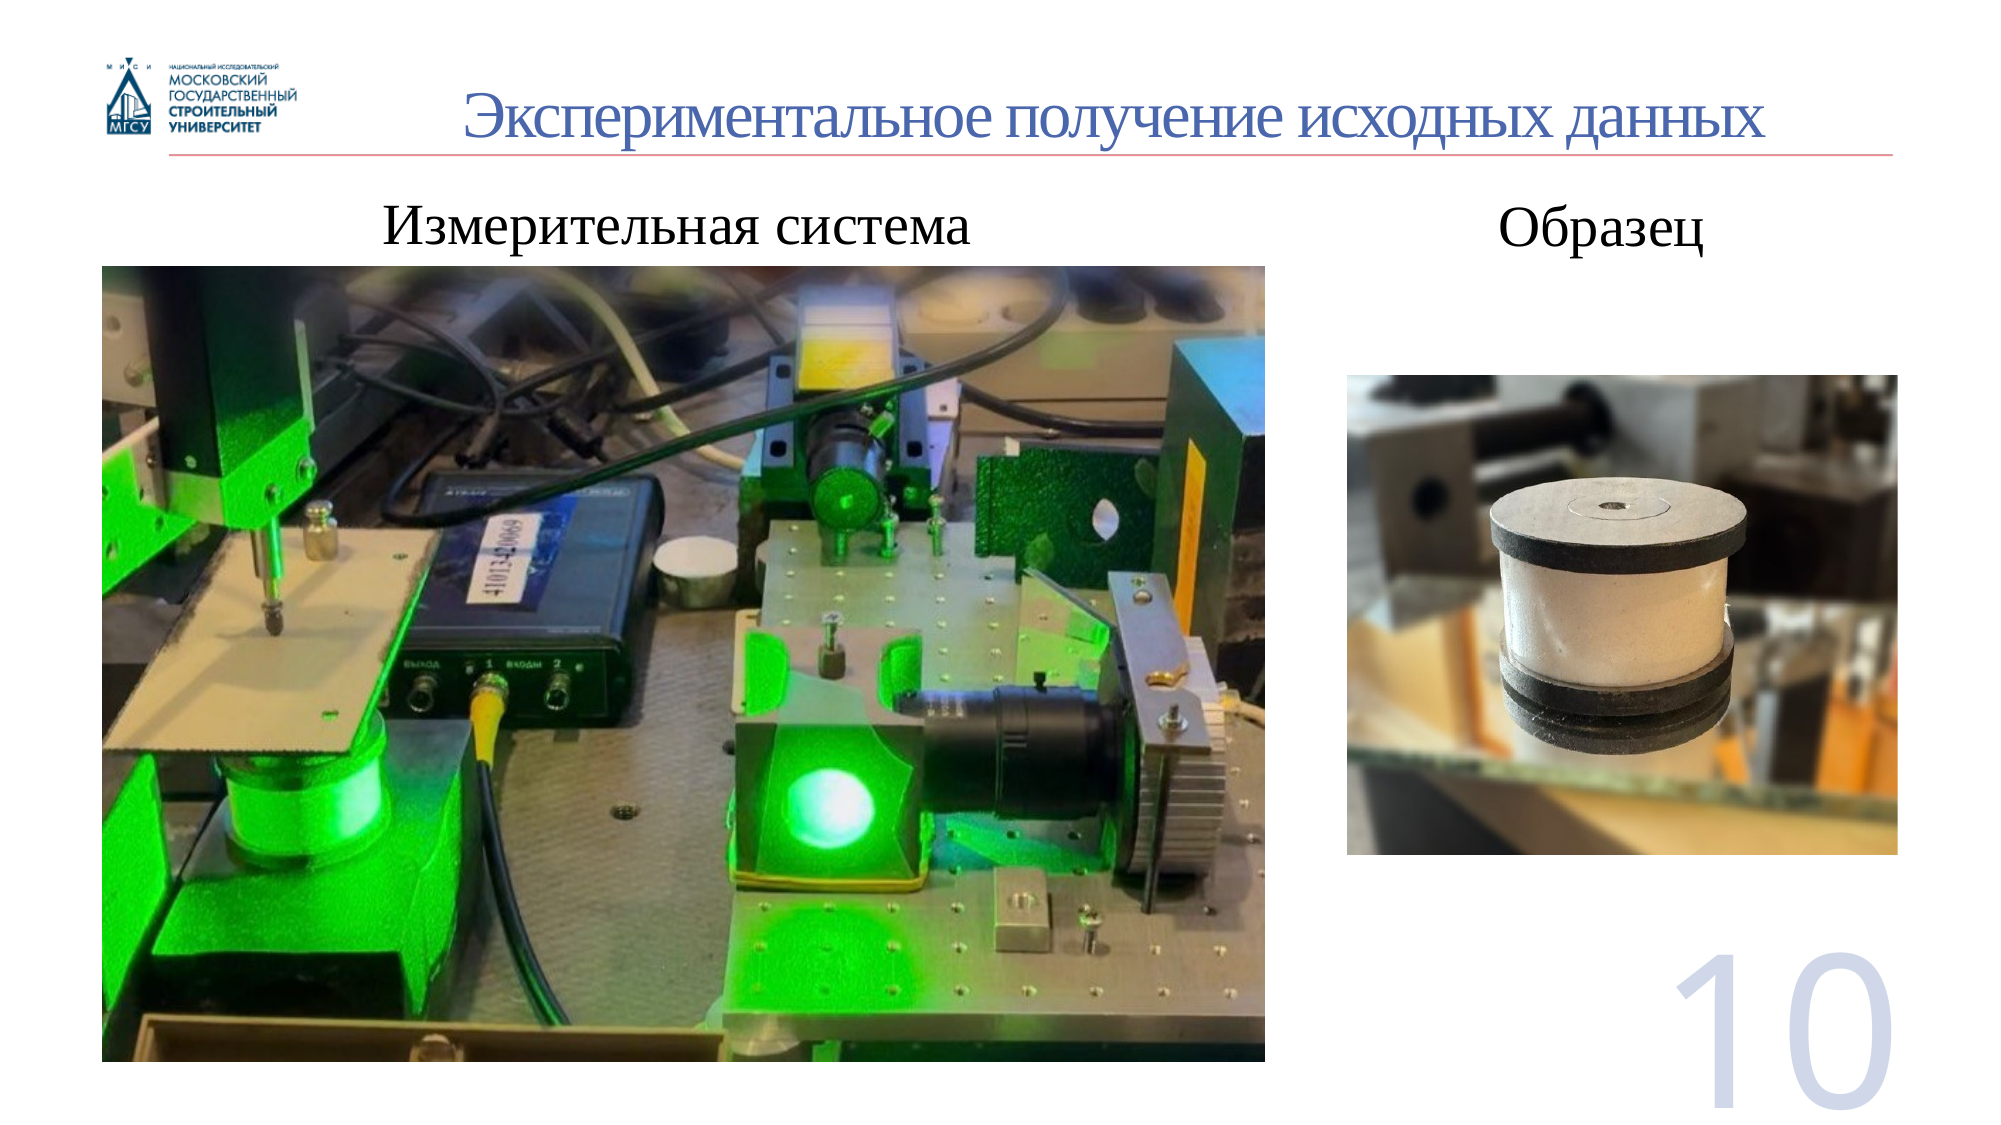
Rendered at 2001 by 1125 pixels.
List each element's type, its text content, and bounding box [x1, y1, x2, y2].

picture [0, 22, 2000, 191]
text_box Измерительная система [368, 191, 999, 264]
slide_number 10 [1437, 963, 1918, 1125]
picture [101, 266, 1265, 1062]
text_box Образец [1483, 191, 1776, 266]
picture [1346, 375, 1899, 855]
